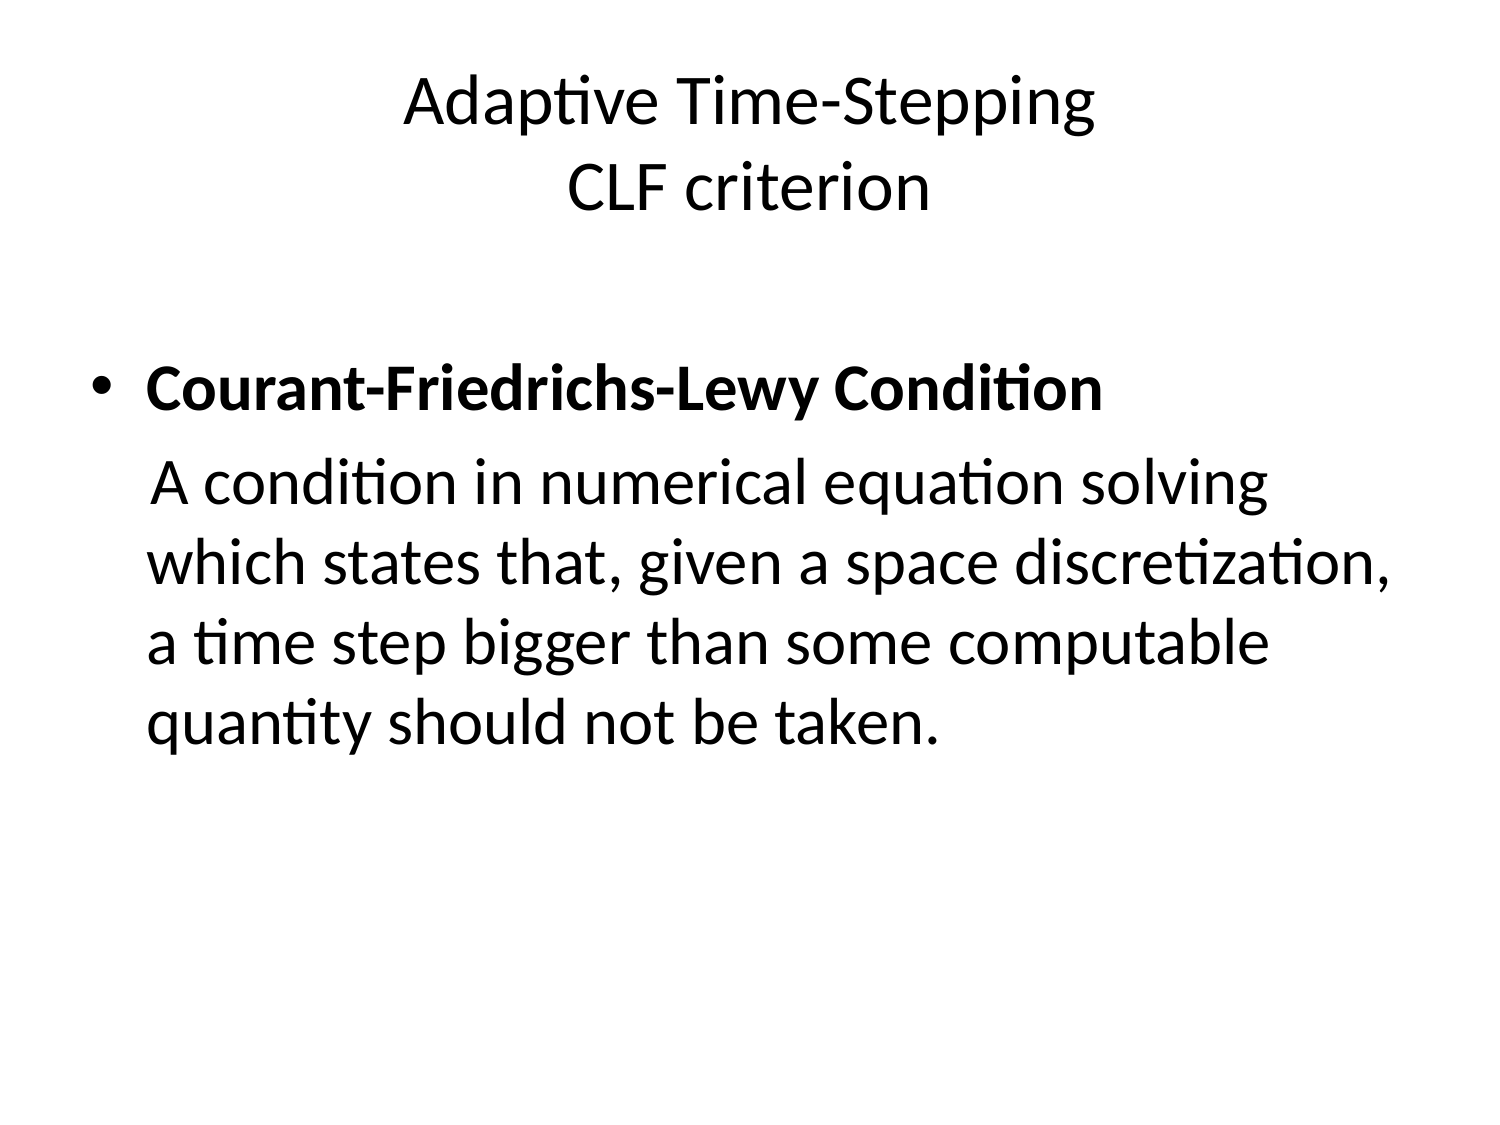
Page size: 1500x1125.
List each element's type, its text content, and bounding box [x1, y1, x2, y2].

title Adaptive Time-Stepping CLF criterion [75, 45, 1425, 233]
list Courant-Friedrichs-Lewy Condition A condition in numerical equation solving which states that, given a space discretization, a time step bigger than some computable quantity should not be taken. [75, 336, 1425, 1079]
